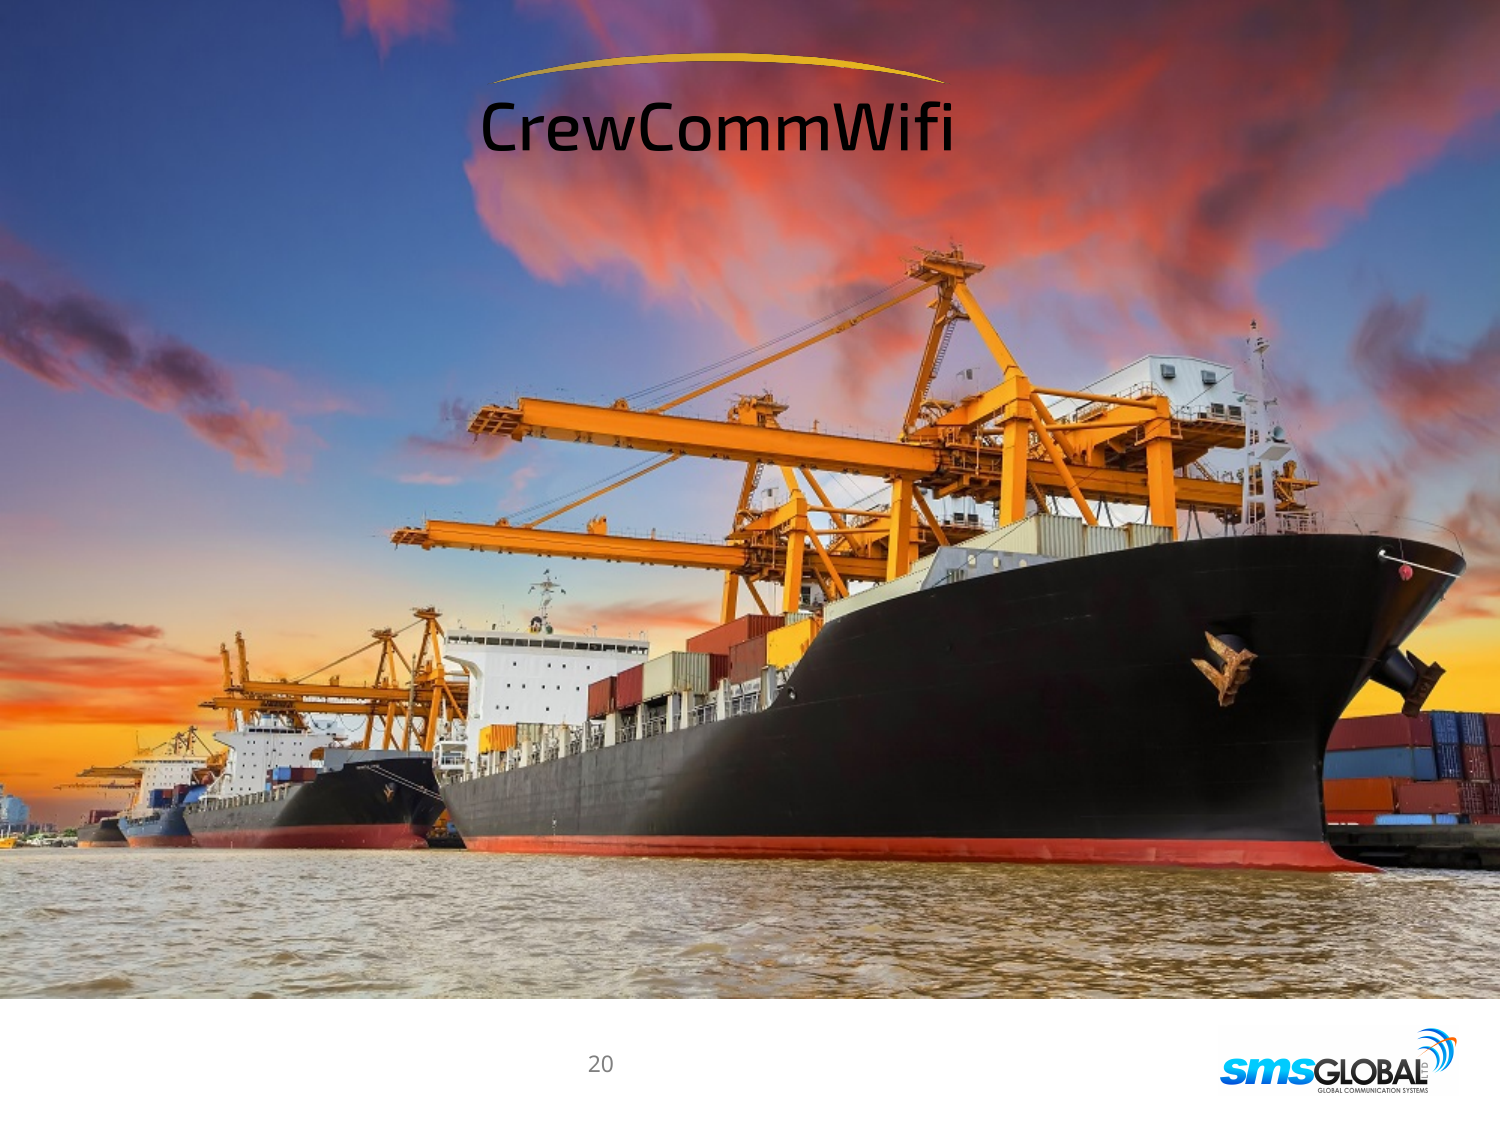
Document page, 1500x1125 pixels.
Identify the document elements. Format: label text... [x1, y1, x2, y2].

slide_number 20 [572, 1031, 923, 1092]
picture [0, 0, 1500, 999]
picture [1218, 1024, 1459, 1096]
